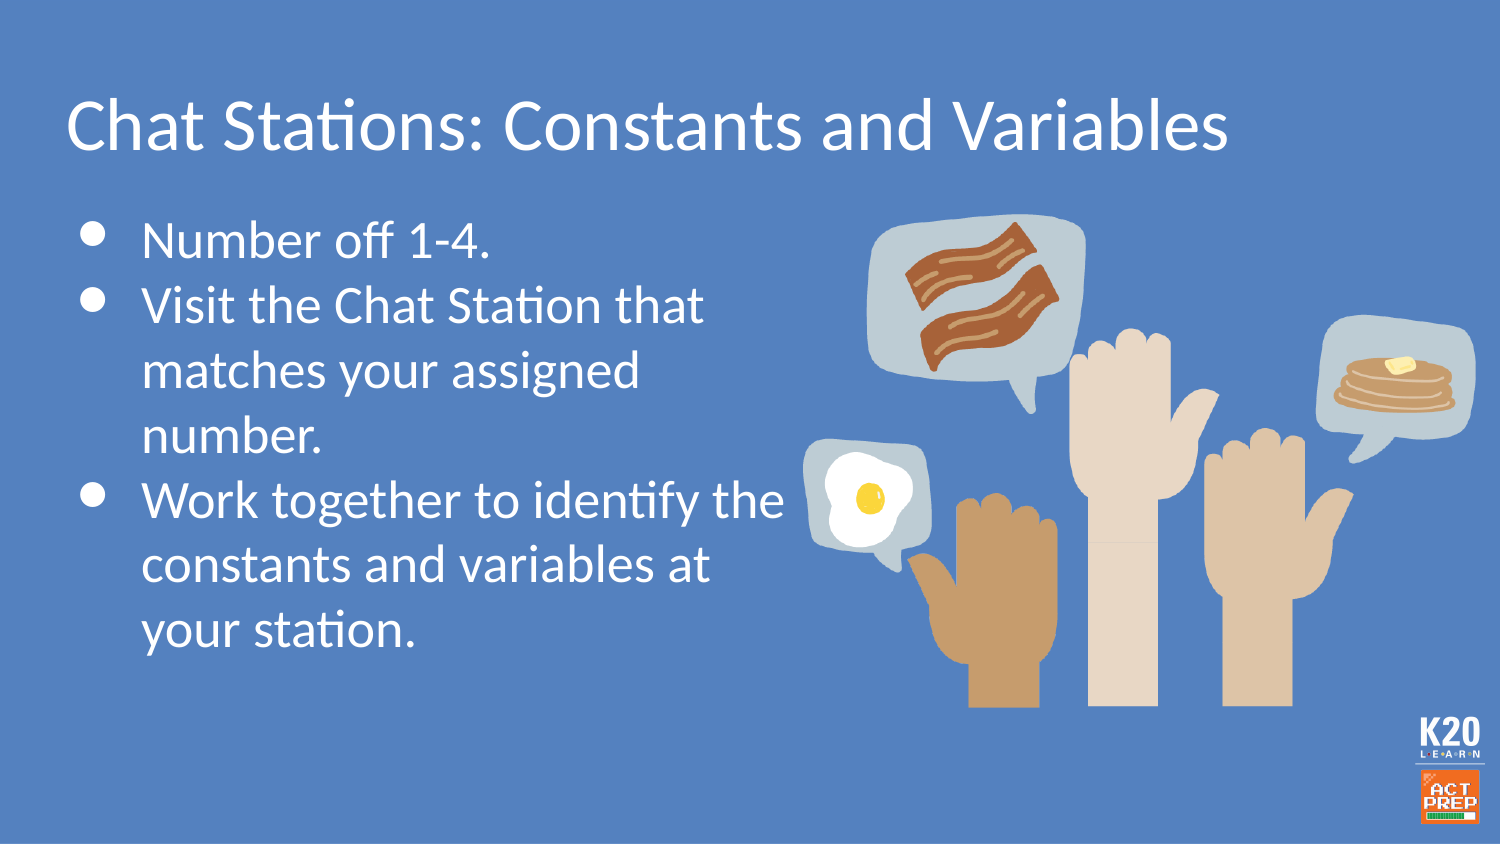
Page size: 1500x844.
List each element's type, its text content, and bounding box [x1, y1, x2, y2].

title Chat Stations: Constants and Variables [51, 72, 1449, 167]
picture [0, 0, 1500, 844]
list Number off 1-4. Visit the Chat Station that matches your assigned number. Work together to identify the constants and variables at your station. [51, 189, 804, 750]
